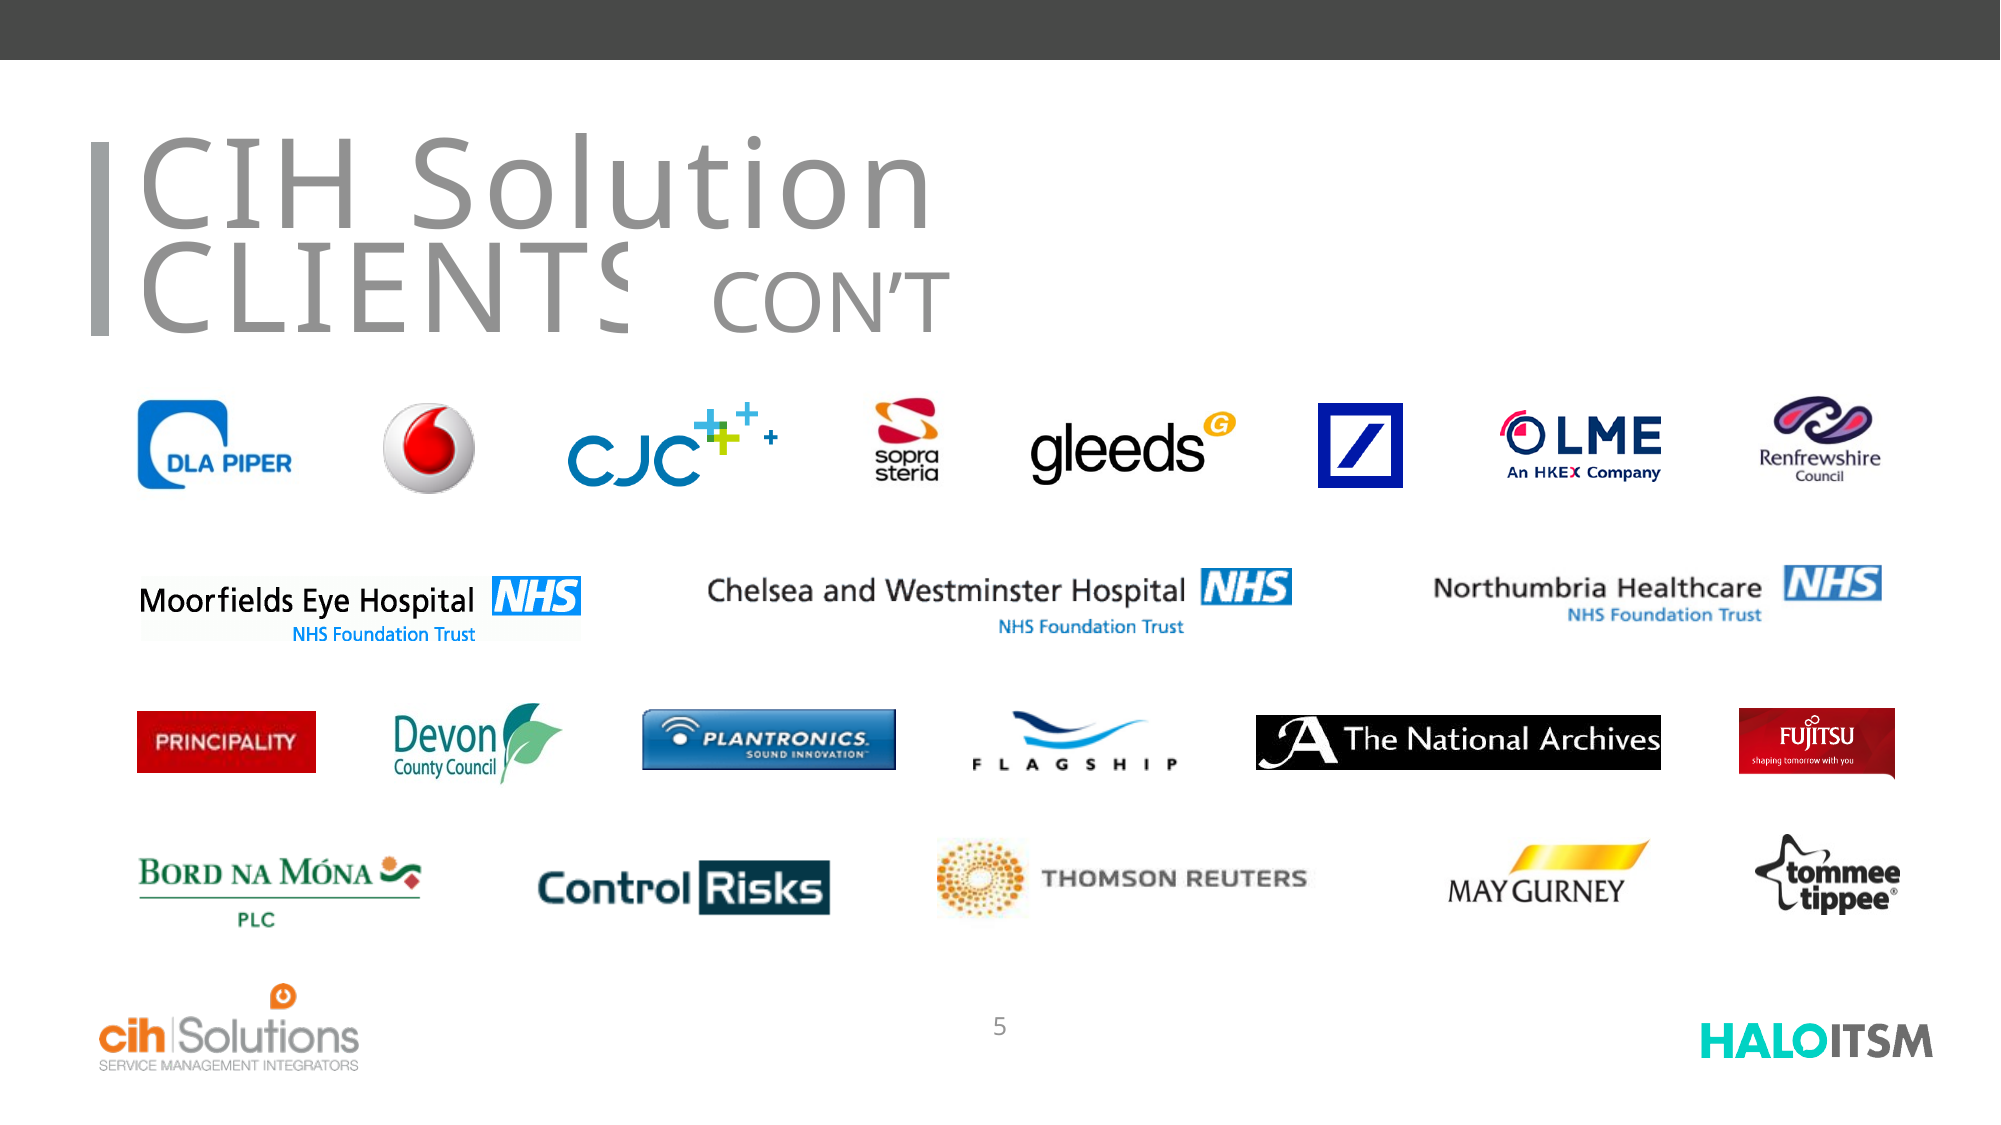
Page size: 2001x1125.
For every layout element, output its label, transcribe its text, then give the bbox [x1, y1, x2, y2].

picture [1698, 1016, 1938, 1065]
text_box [1739, 708, 1895, 784]
picture [1485, 386, 1676, 503]
slide_number 5 [967, 997, 1033, 1057]
picture [99, 983, 360, 1071]
picture [394, 703, 563, 788]
picture [973, 709, 1178, 771]
picture [1755, 834, 1900, 915]
picture [528, 859, 832, 917]
picture [383, 403, 475, 494]
picture [706, 568, 1292, 635]
picture [641, 708, 896, 770]
title CIH Solutions CLIENTS CON’T [121, 141, 1032, 371]
picture [121, 387, 302, 506]
picture [1444, 837, 1651, 907]
picture [141, 576, 581, 642]
picture [863, 375, 949, 504]
picture [556, 391, 782, 495]
picture [1758, 394, 1883, 483]
picture [936, 817, 1340, 932]
picture [1318, 403, 1403, 488]
picture [137, 711, 316, 773]
picture [1417, 542, 1888, 647]
picture [1031, 411, 1236, 485]
picture [137, 854, 423, 929]
picture [1256, 715, 1661, 770]
